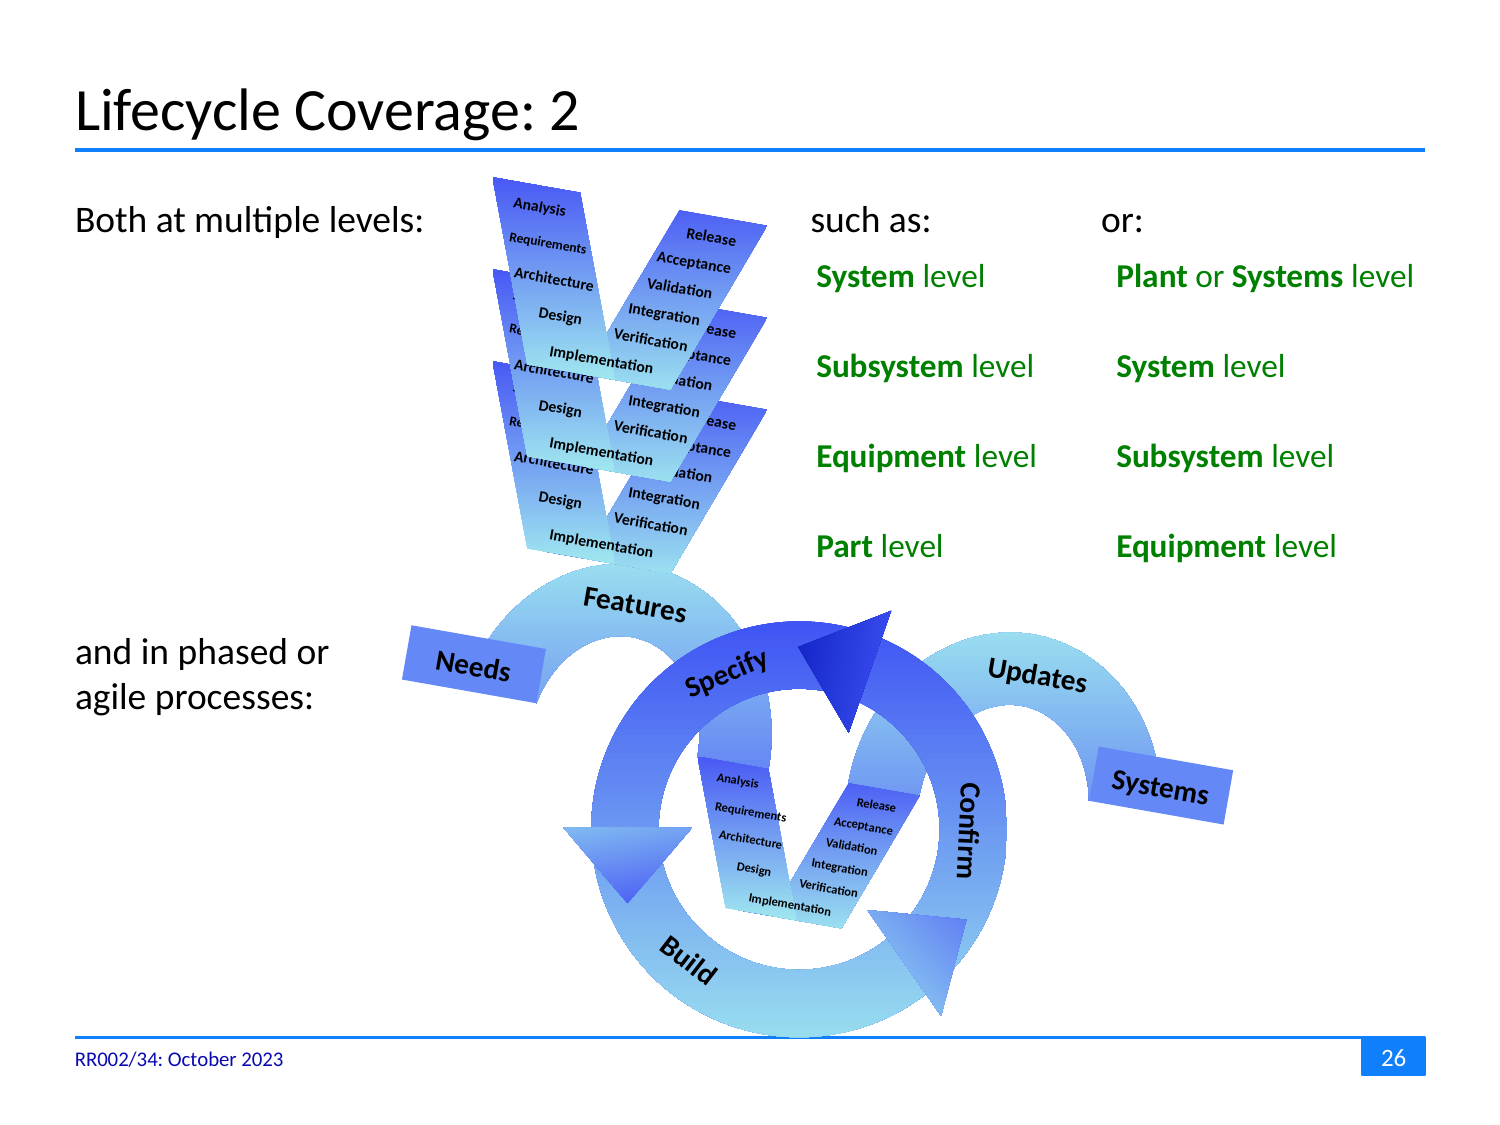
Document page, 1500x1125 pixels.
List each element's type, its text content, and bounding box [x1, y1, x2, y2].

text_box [384, 591, 1220, 1038]
title Lifecycle Coverage: 2 [75, 62, 1425, 150]
text_box System level Plant or Systems level Subsystem level System level Equipment level Subsystem level Part level Equipment level [816, 246, 1415, 572]
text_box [474, 199, 754, 563]
list Both at multiple levels: such as: or: and in phased or agile processes: [75, 187, 572, 1005]
list Both at multiple levels: such as: or: and in phased or agile processes: [554, 187, 1425, 1005]
